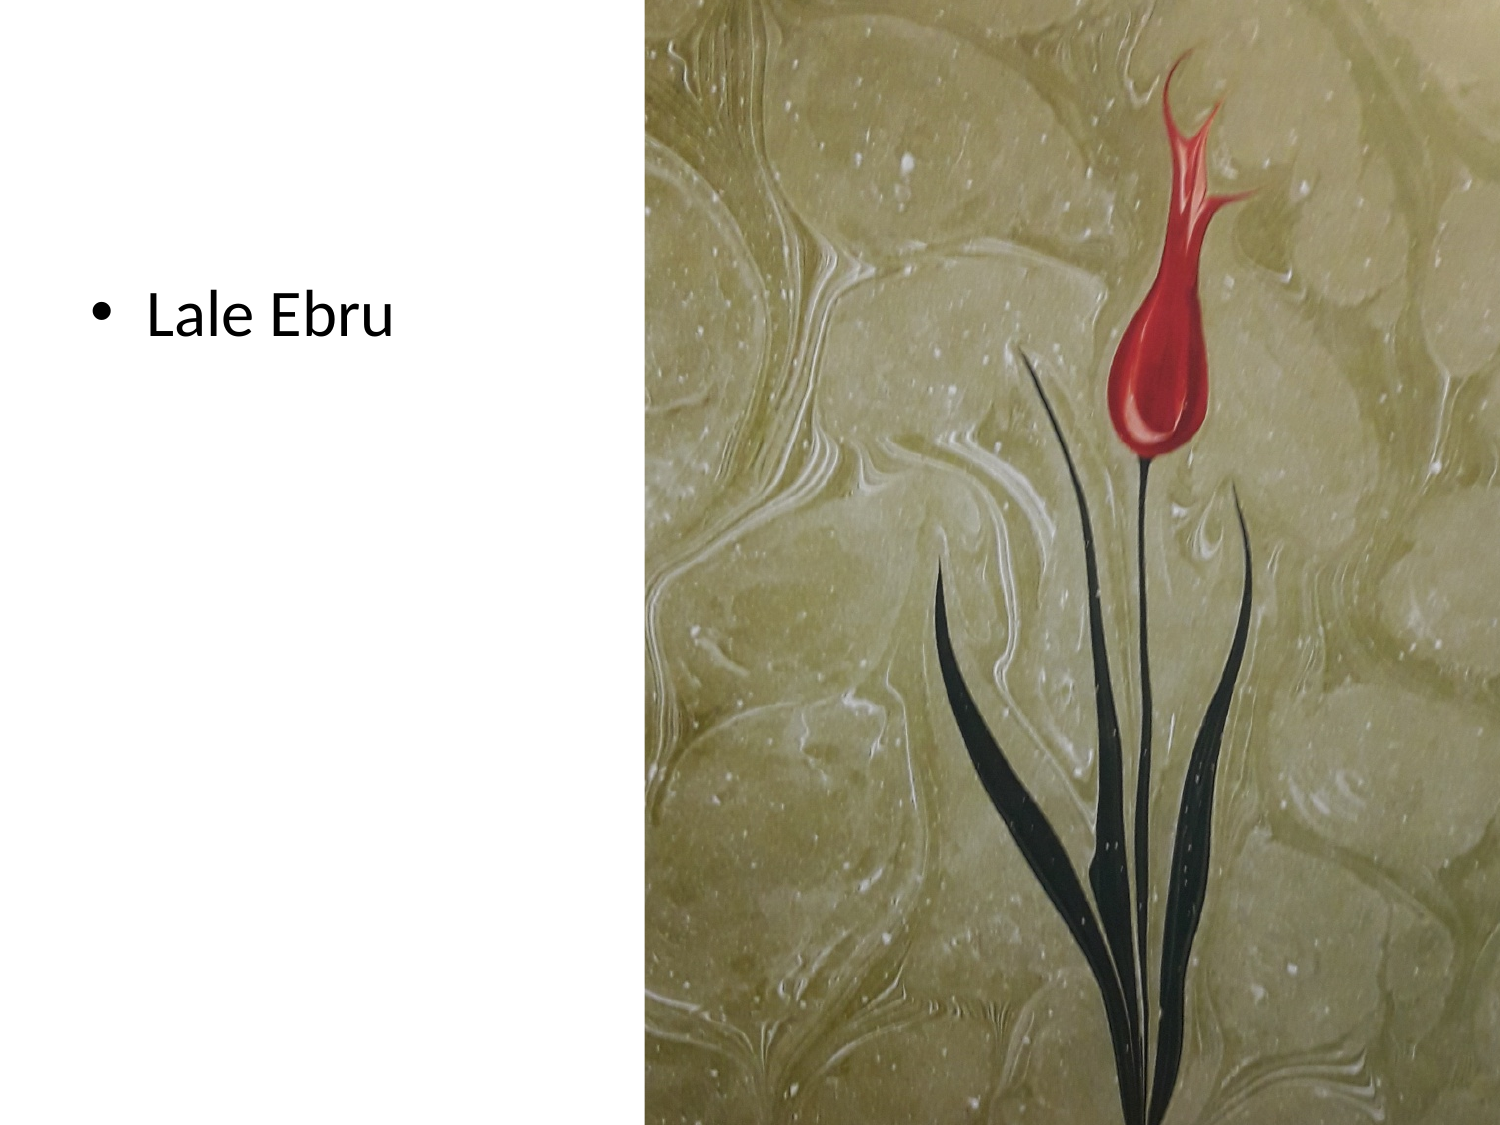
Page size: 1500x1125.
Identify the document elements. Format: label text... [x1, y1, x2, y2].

picture [644, 0, 1500, 1125]
list Lale Ebru [75, 262, 639, 1005]
